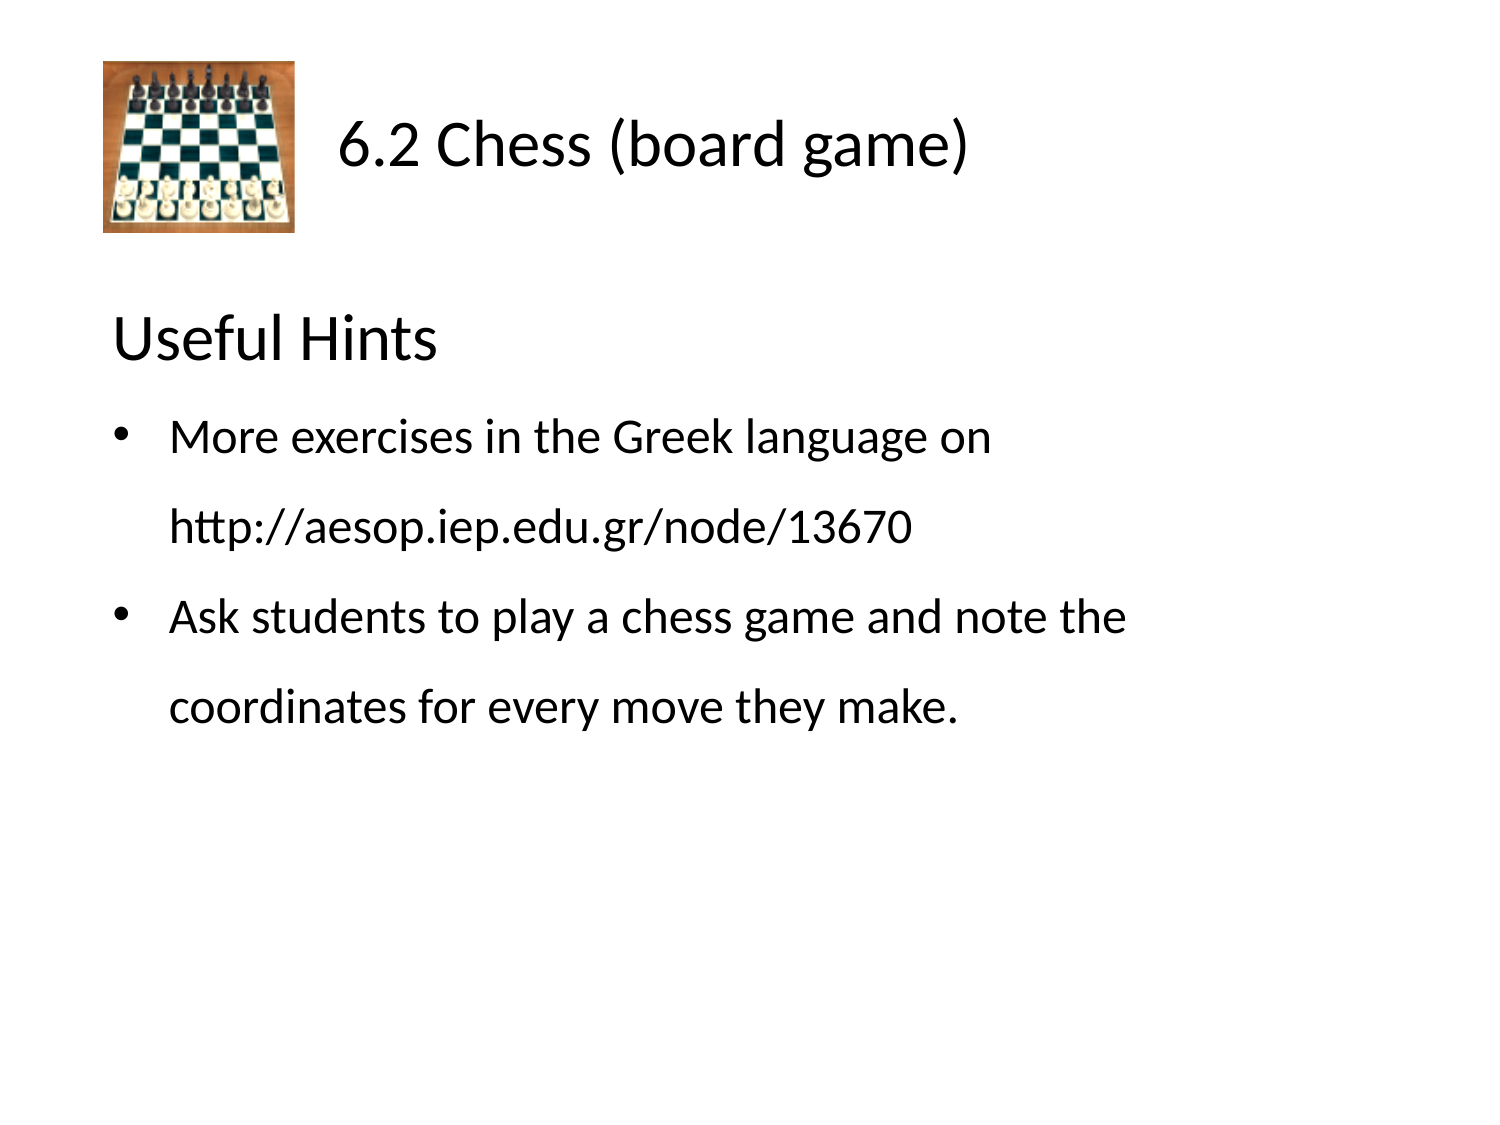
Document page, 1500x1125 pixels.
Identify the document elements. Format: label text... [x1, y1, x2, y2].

text_box Useful Hints More exercises in the Greek language on http://aesop.iep.edu.gr/node/13670 Ask students to play a chess game and note the coordinates for every move they make. [97, 285, 1384, 741]
